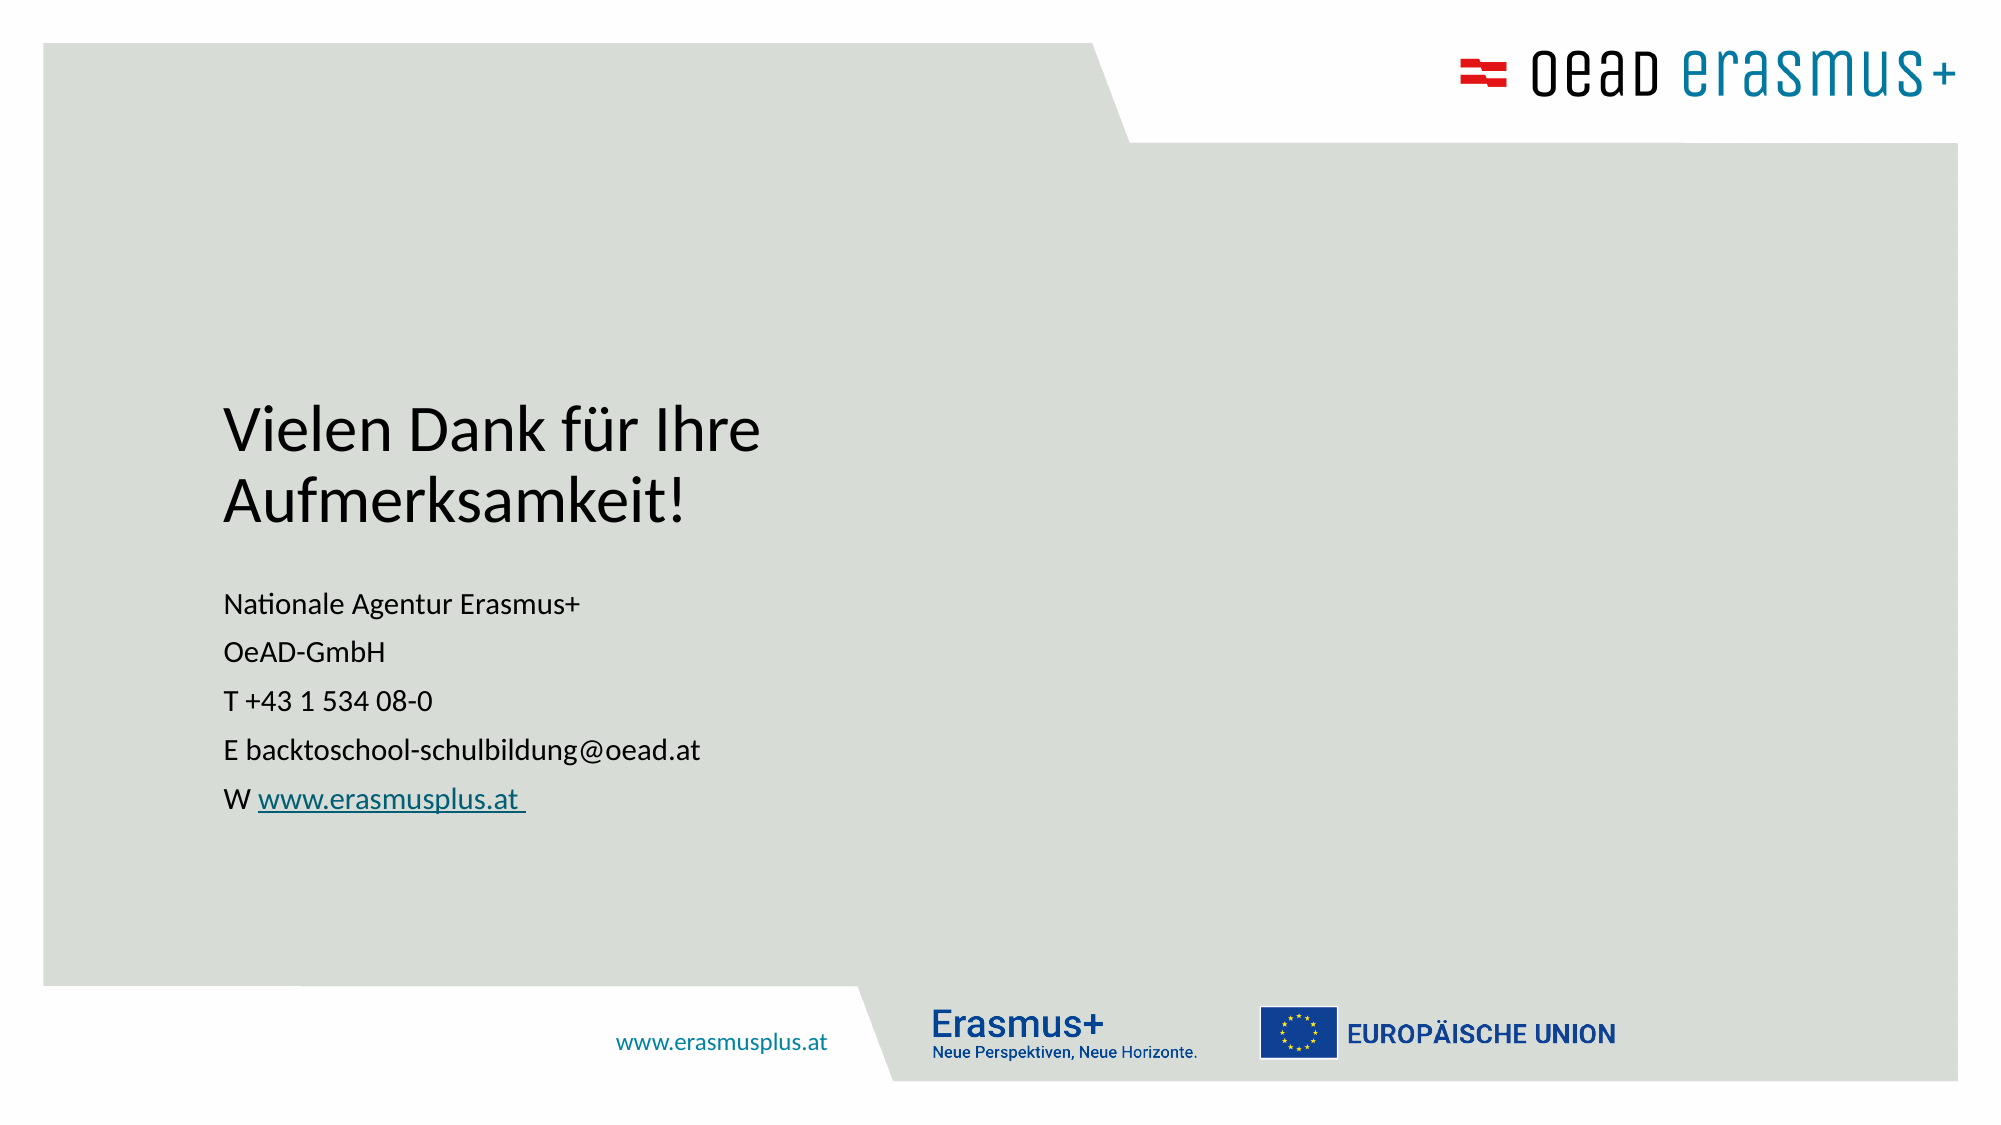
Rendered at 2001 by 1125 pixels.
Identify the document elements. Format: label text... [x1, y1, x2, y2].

picture [0, 0, 2001, 1125]
footer www.erasmusplus.at [481, 1018, 843, 1079]
title Vielen Dank für Ihre Aufmerksamkeit! [208, 231, 1165, 545]
list Nationale Agentur Erasmus+ OeAD-GmbH T +43 1 534 08-0 E backtoschool-schulbildung@oead.at W www.erasmusplus.at [208, 580, 1165, 827]
